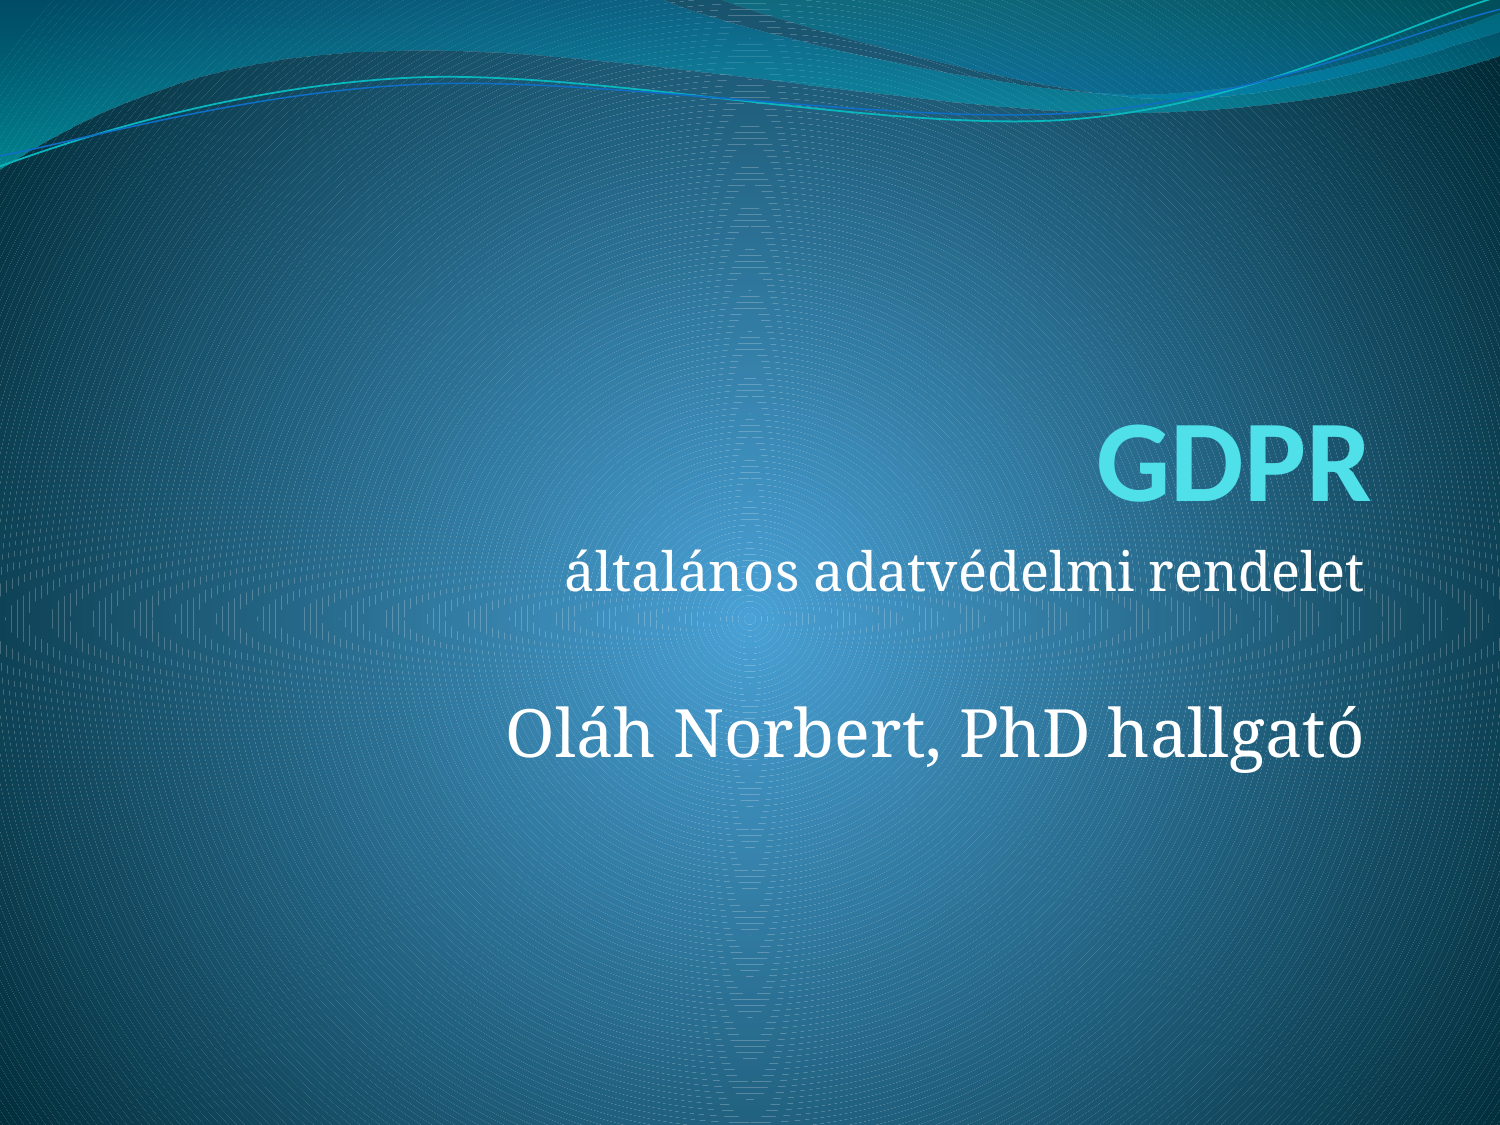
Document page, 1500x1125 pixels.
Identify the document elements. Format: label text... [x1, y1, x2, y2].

subtitle általános adatvédelmi rendelet Oláh Norbert, PhD hallgató [87, 529, 1376, 818]
title GDPR [87, 224, 1376, 525]
